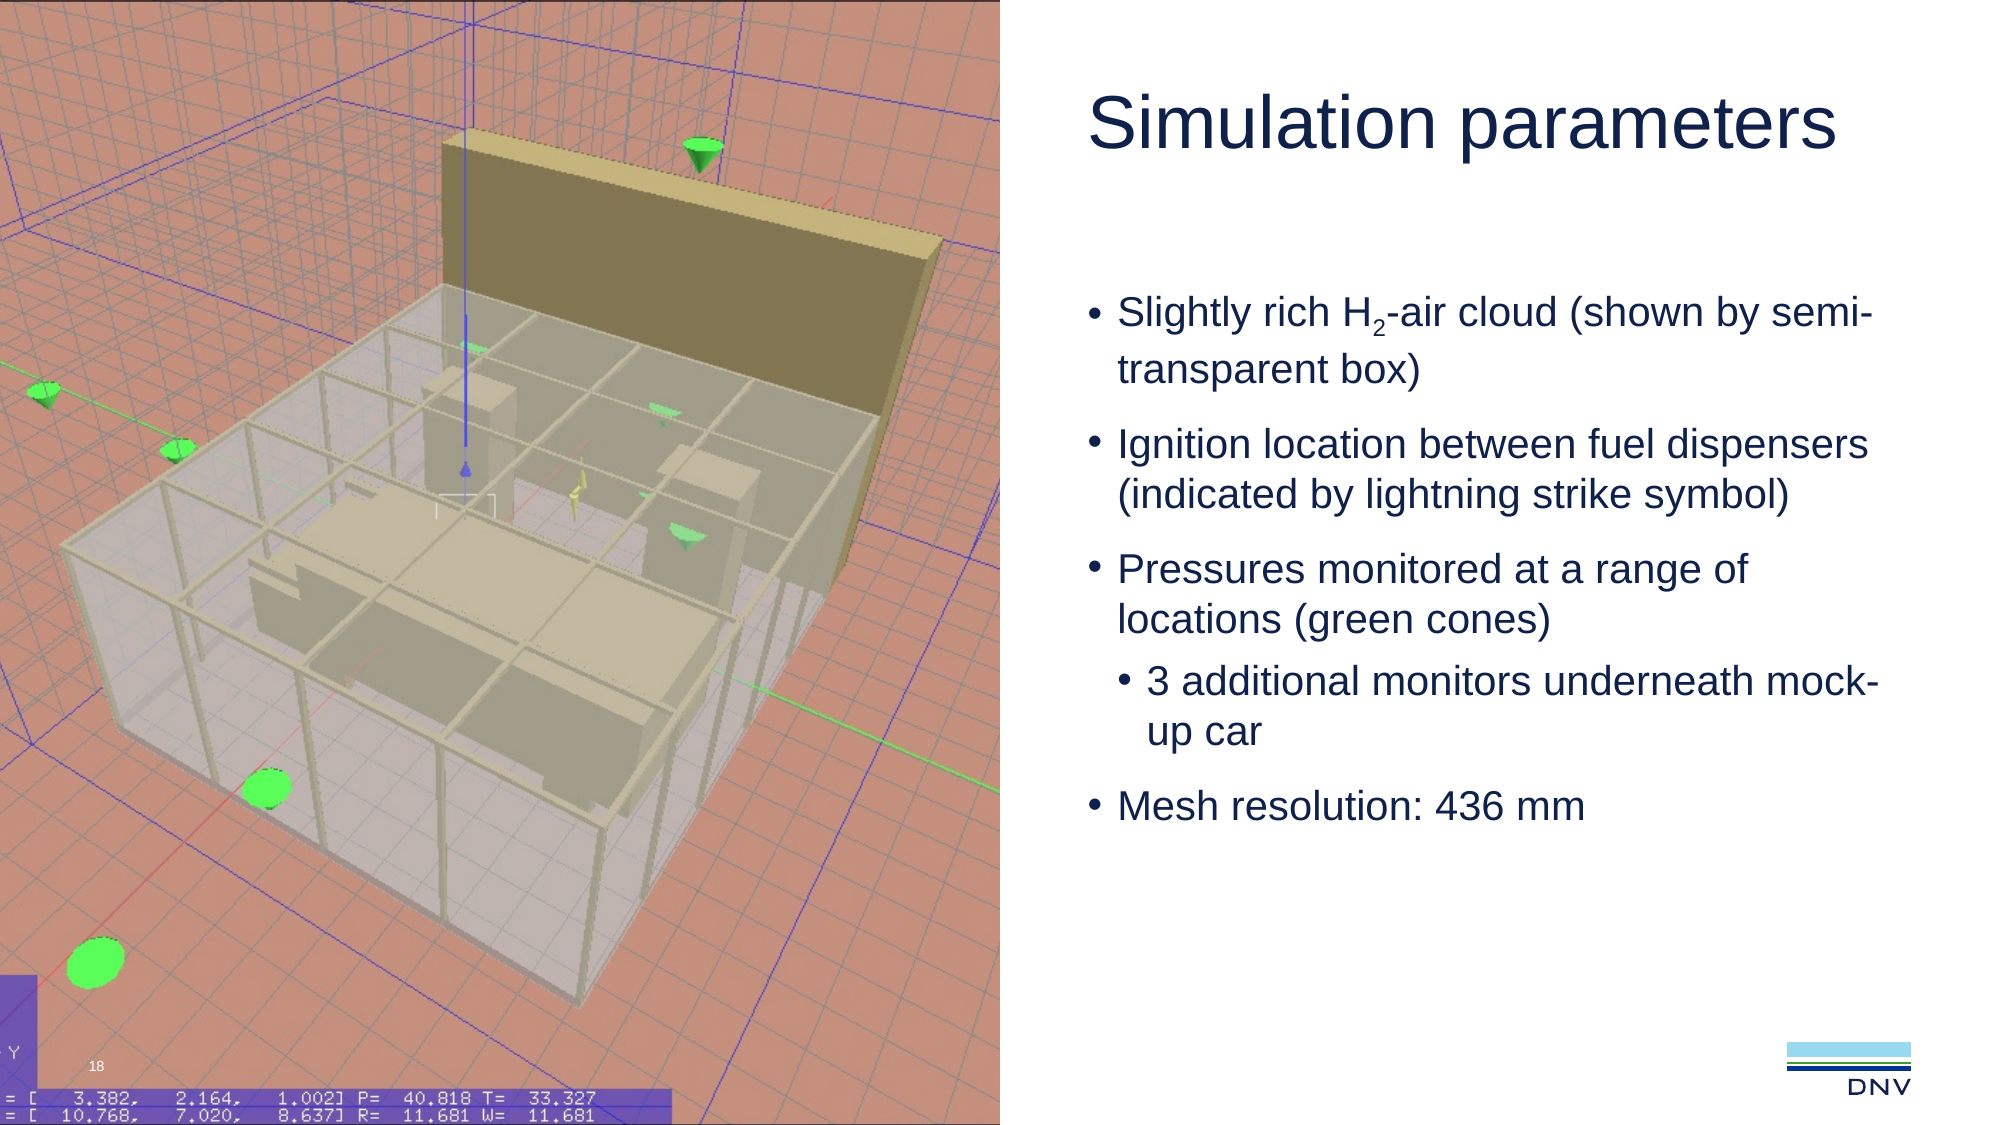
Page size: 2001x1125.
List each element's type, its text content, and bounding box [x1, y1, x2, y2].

picture [0, 0, 1001, 1125]
list Slightly rich H2-air cloud (shown by semi-transparent box) Ignition location between fuel dispensers (indicated by lightning strike symbol) Pressures monitored at a range of locations (green cones) 3 additional monitors underneath mock-up car Mesh resolution: 436 mm [1087, 284, 1911, 992]
title Simulation parameters [1087, 88, 1911, 243]
